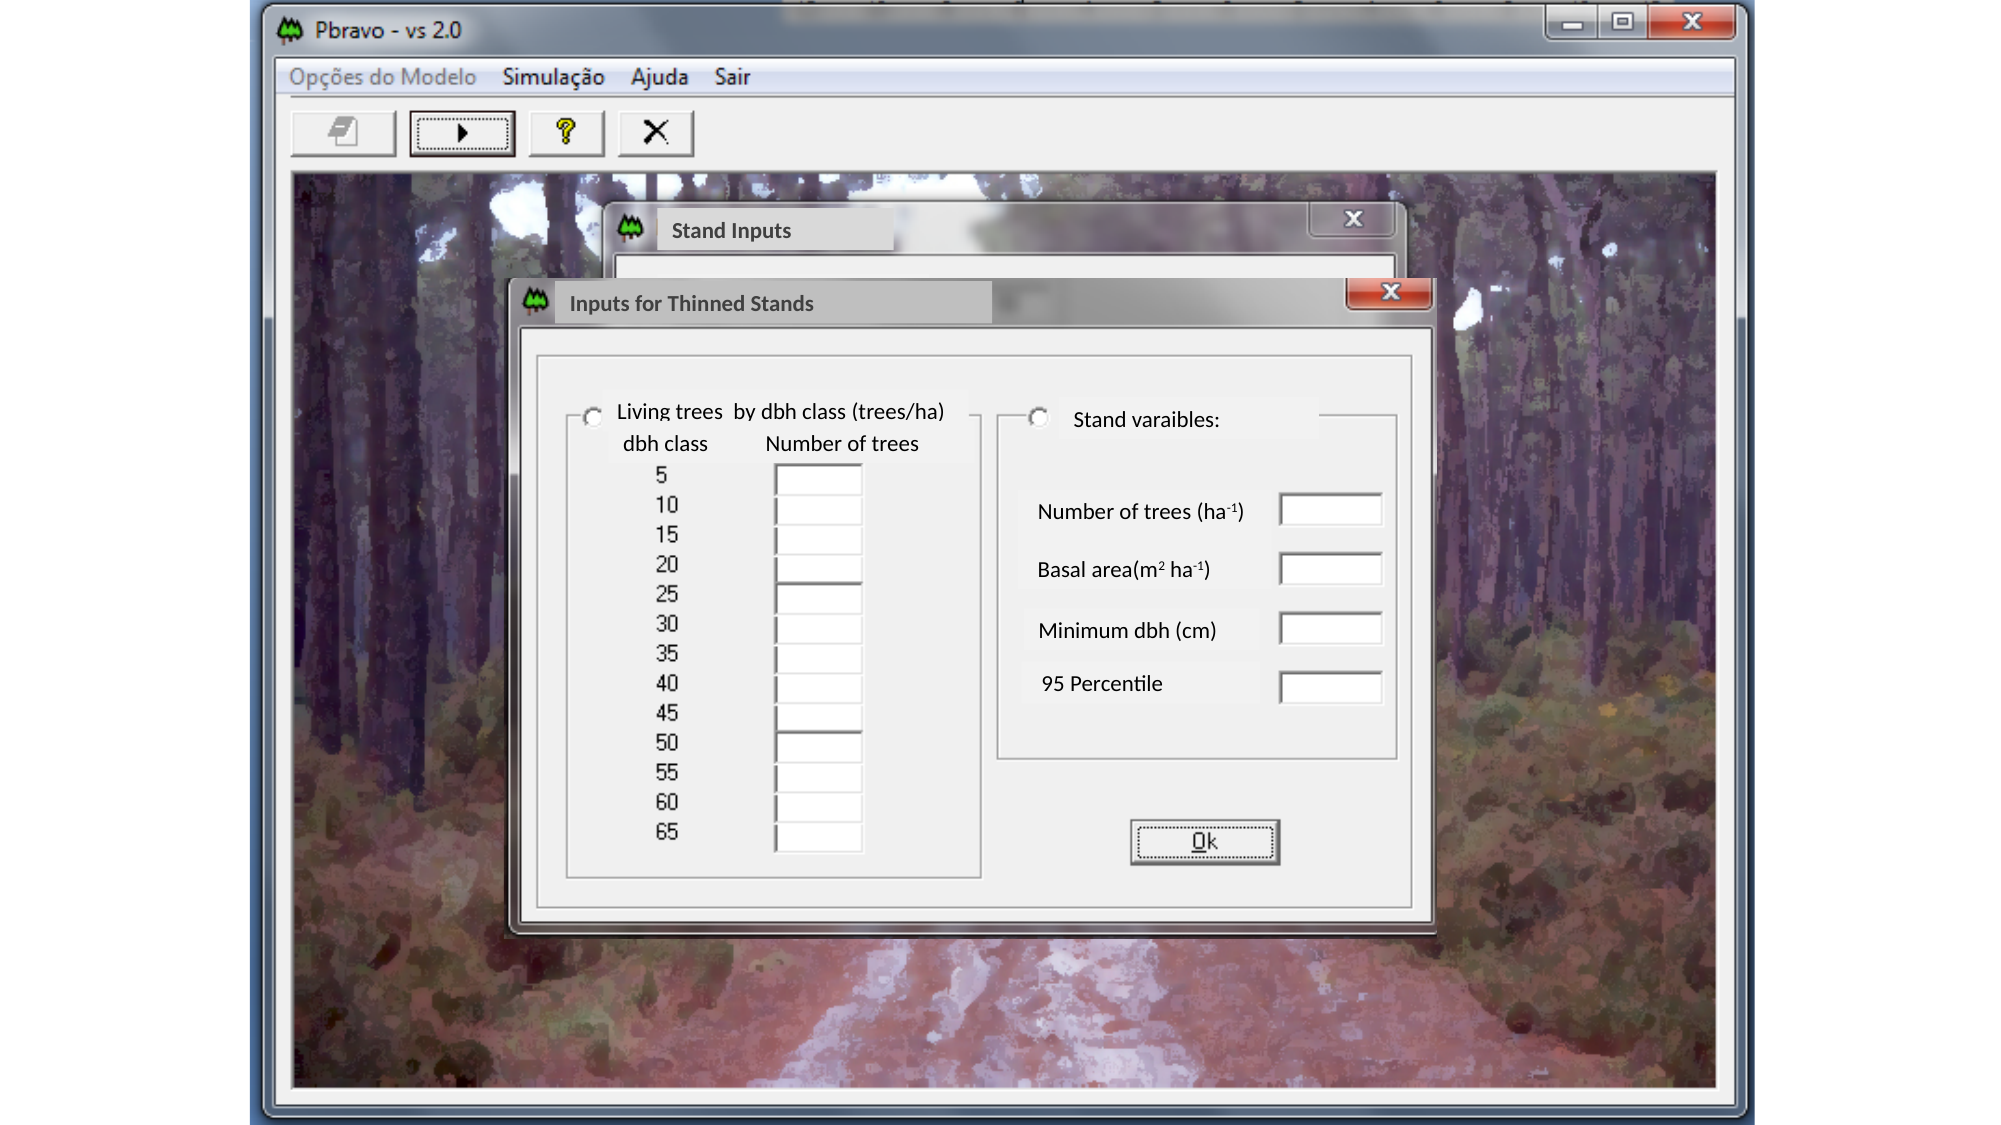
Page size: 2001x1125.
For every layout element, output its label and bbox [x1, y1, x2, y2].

picture [249, 0, 1755, 1125]
